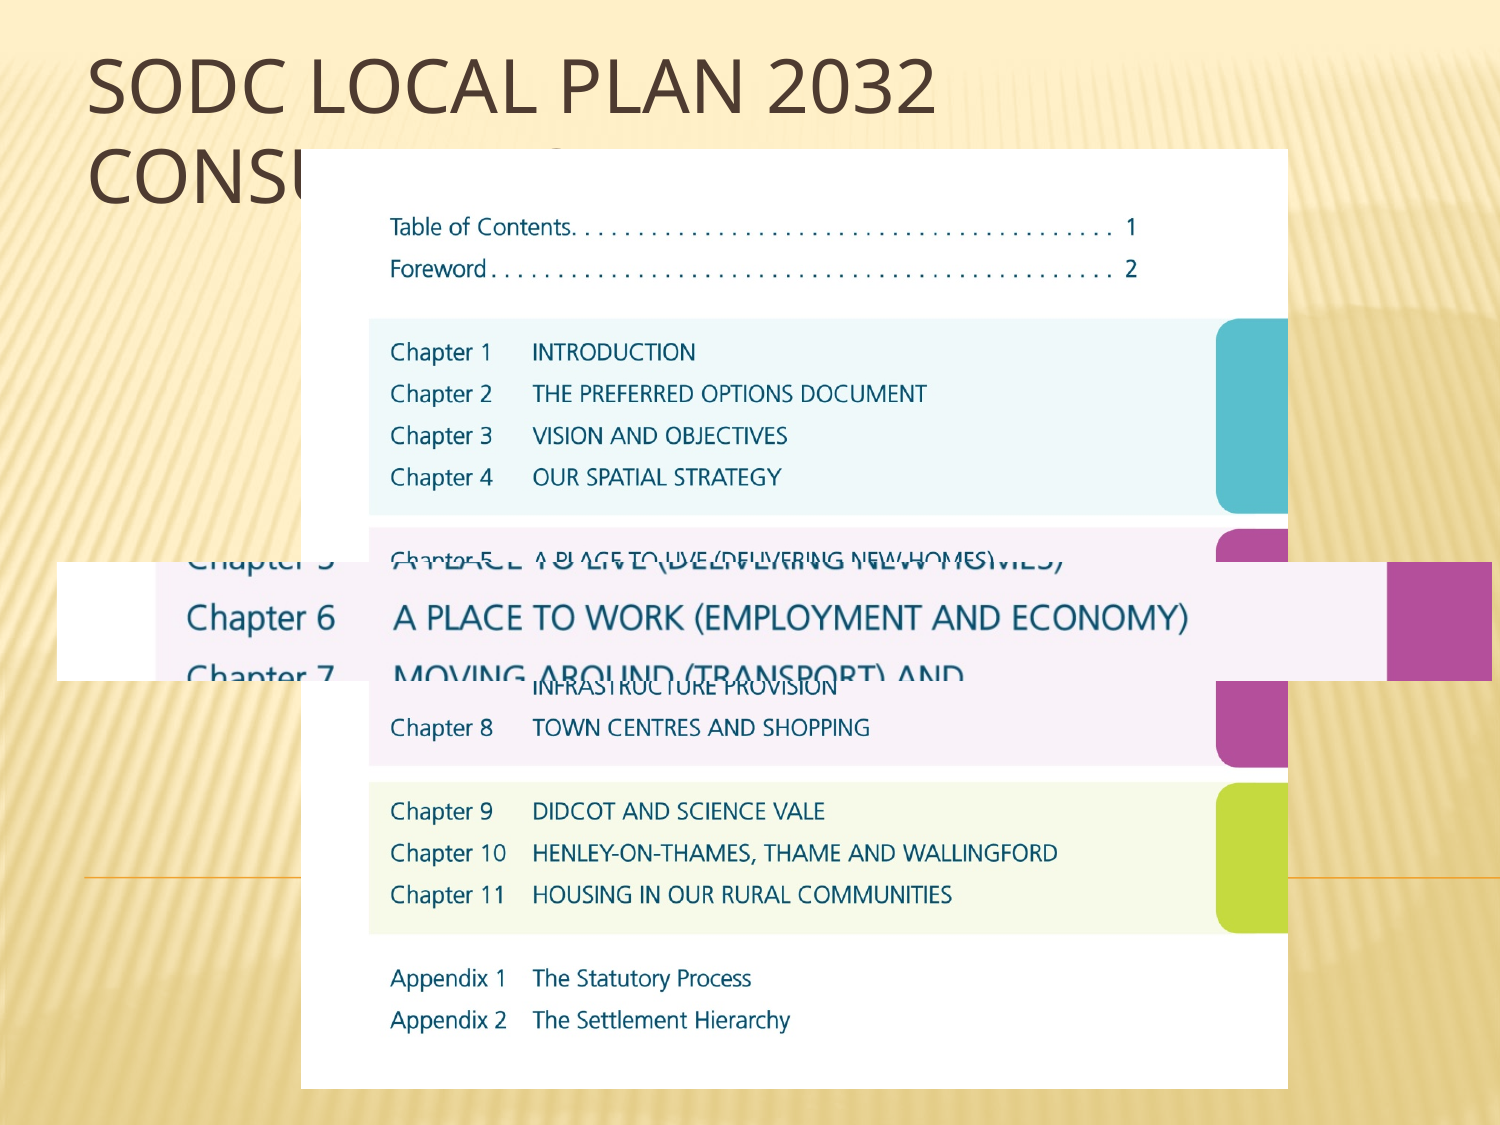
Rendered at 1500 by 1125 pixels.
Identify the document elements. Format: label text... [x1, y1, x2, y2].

picture [300, 692, 1294, 1089]
title SODC Local Plan 2032 Consultation [71, 30, 1459, 157]
picture [56, 148, 1500, 681]
